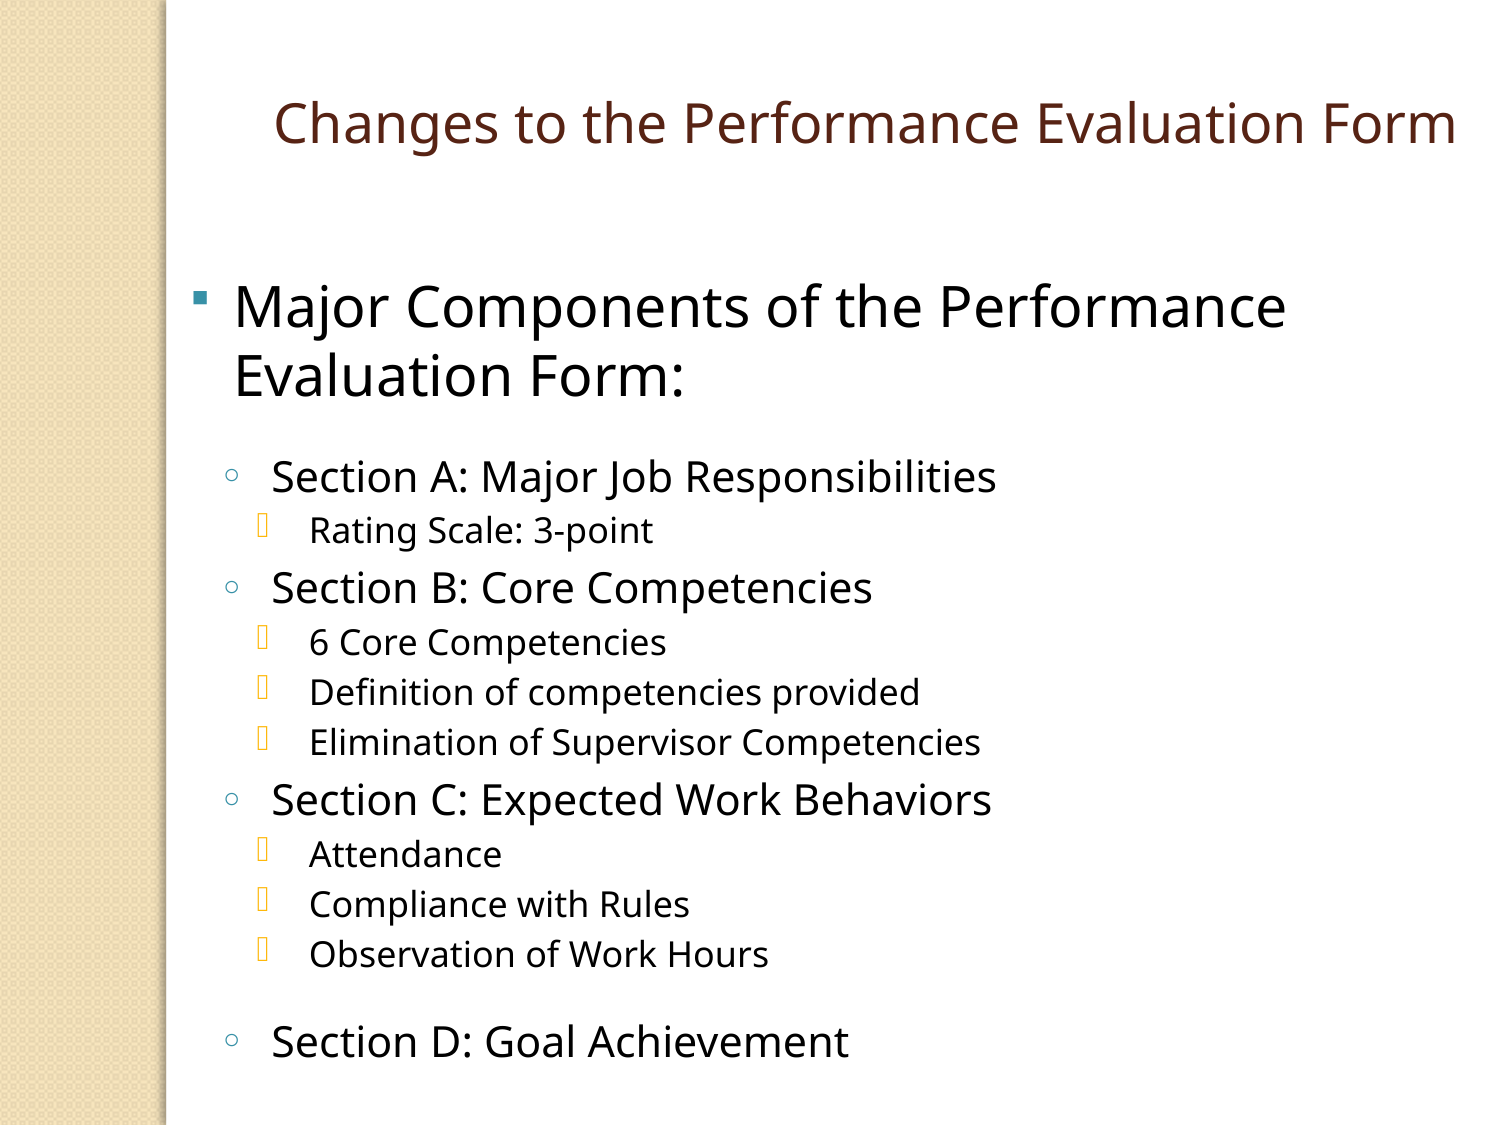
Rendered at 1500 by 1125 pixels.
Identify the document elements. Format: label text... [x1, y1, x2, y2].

title Changes to the Performance Evaluation Form [174, 57, 1475, 255]
list Major Components of the Performance Evaluation Form: Section A: Major Job Responsibilities Rating Scale: 3-point Section B: Core Competencies 6 Core Competencies Definition of competencies provided Elimination of Supervisor Competencies Section C: Expected Work Behaviors Attendance Compliance with Rules Observation of Work Hours Section D: Goal Achievement [162, 262, 1438, 1075]
